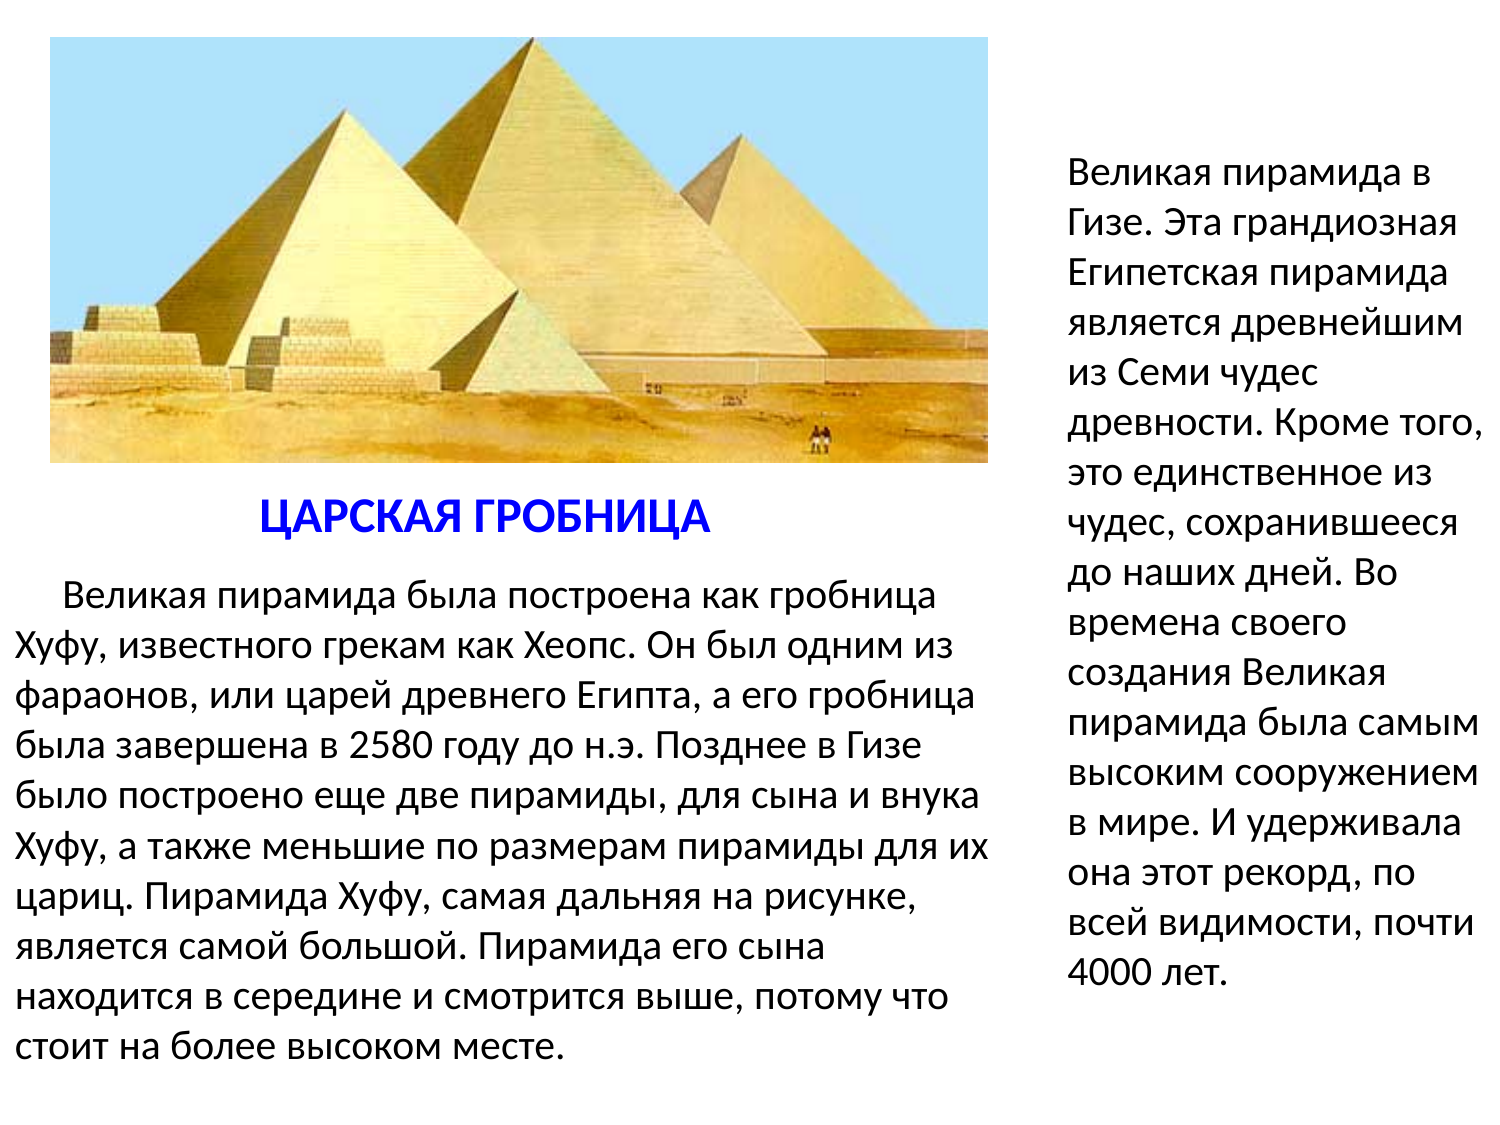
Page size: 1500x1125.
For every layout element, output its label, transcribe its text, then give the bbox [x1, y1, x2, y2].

picture [49, 37, 988, 463]
text_box Великая пирамида была построена как гробница Хуфу, известного грекам как Хеопс. Он был одним из фараонов, или царей древнего Египта, а его гробница была завершена в 2580 году до н.э. Позднее в Гизе было построено еще две пирамиды, для сына и внука Хуфу, а также меньшие по размерам пирамиды для их цариц. Пирамида Хуфу, самая дальняя на рисунке, является самой большой. Пирамида его сына находится в середине и смотрится выше, потому что стоит на более высоком месте. [0, 559, 1013, 1125]
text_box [149, 412, 1500, 776]
